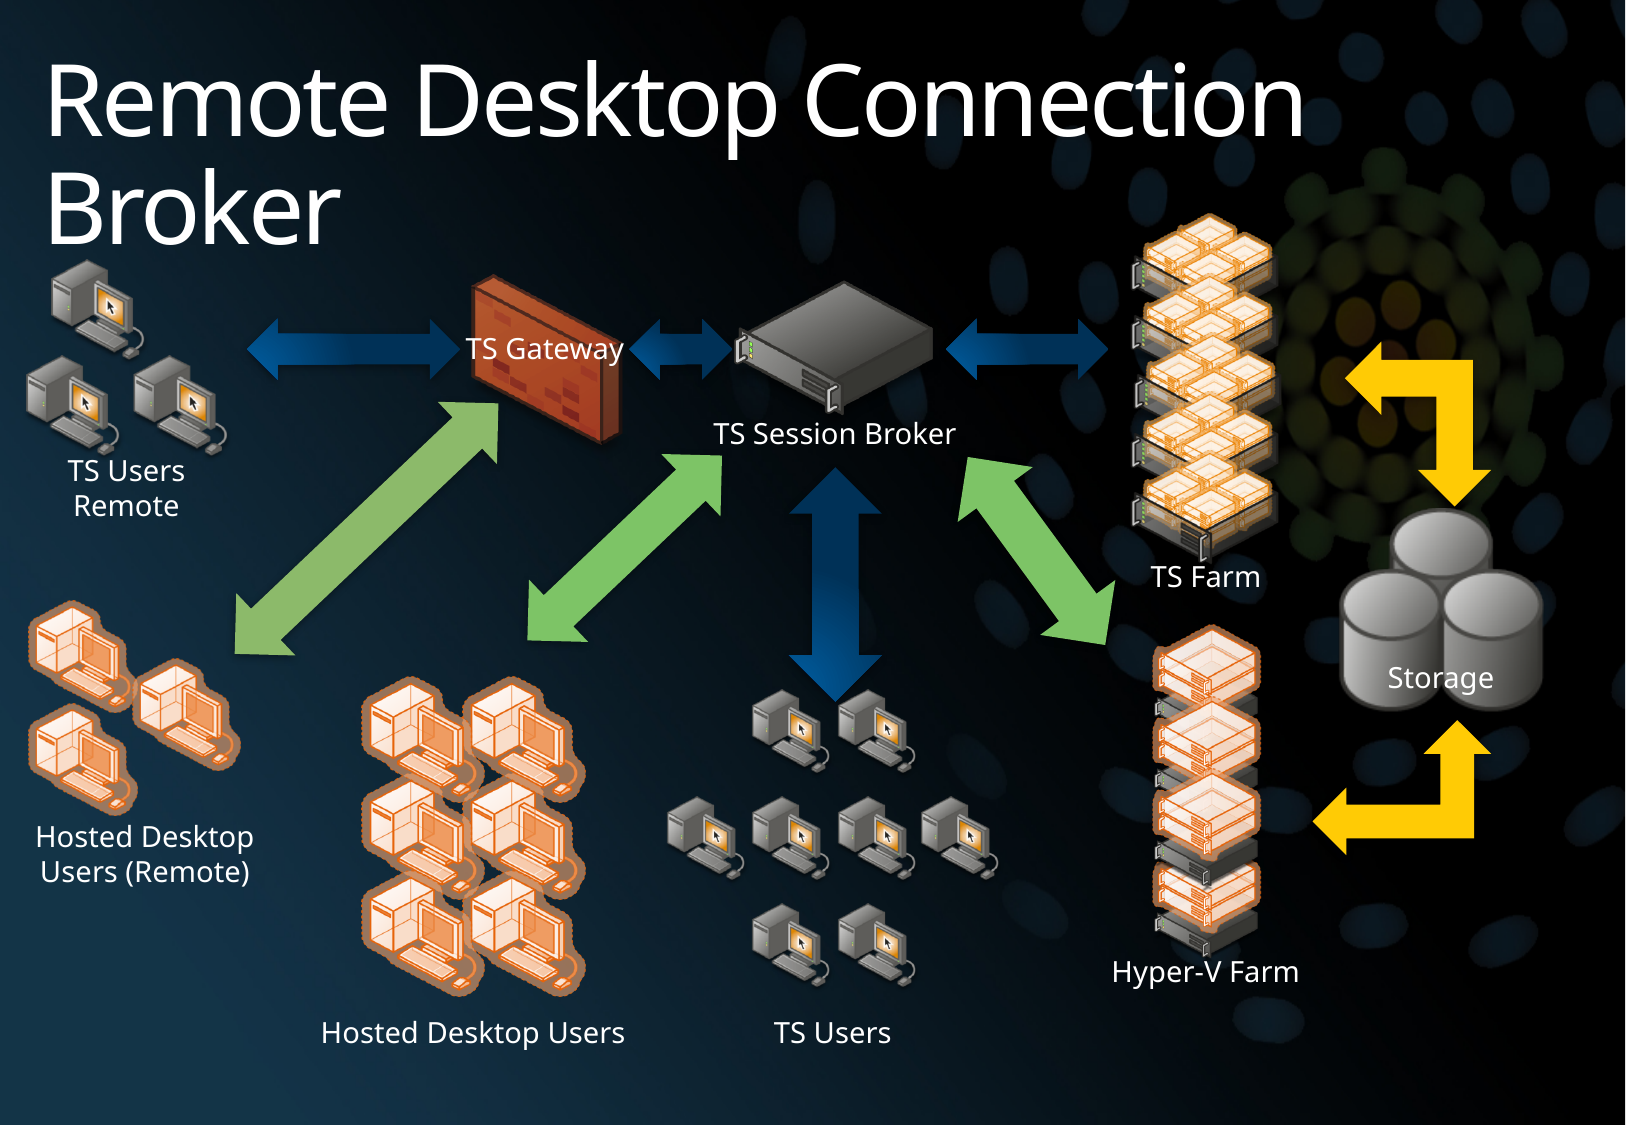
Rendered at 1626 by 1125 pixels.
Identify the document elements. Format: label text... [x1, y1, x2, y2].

text_box [995, 318, 1109, 380]
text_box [0, 259, 254, 482]
text_box [260, 318, 404, 380]
title Remote Desktop Connection Broker [42, 50, 1563, 188]
text_box [527, 487, 722, 642]
picture [0, 0, 1626, 1125]
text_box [410, 274, 685, 512]
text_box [310, 675, 636, 1058]
text_box [1320, 758, 1475, 856]
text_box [1123, 209, 1289, 602]
text_box [957, 461, 1116, 643]
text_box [1311, 507, 1571, 749]
text_box [1344, 341, 1492, 505]
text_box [1098, 624, 1314, 997]
text_box [263, 463, 408, 656]
text_box TS Users Remote [52, 490, 201, 530]
text_box [788, 487, 882, 686]
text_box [24, 599, 265, 897]
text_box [644, 688, 1022, 1058]
